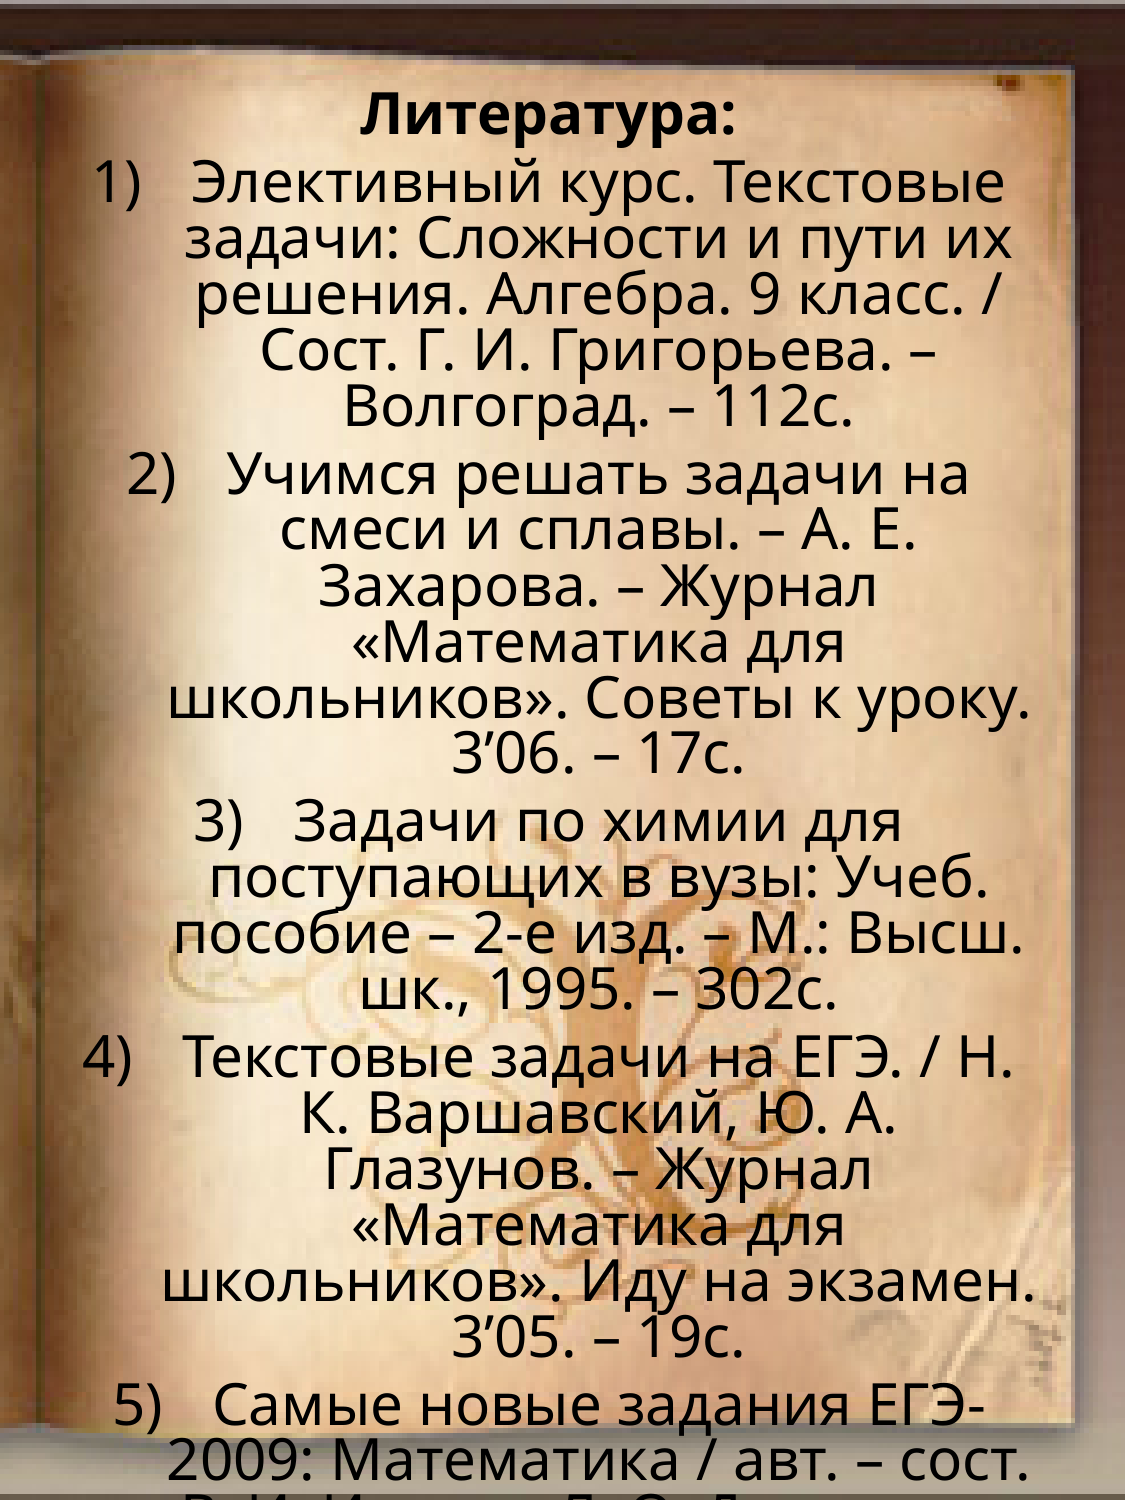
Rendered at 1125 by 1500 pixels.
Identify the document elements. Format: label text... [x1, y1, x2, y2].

list Литература: Элективный курс. Текстовые задачи: Сложности и пути их решения. Алгебра. 9 класс. / Сост. Г. И. Григорьева. – Волгоград. – 112с. Учимся решать задачи на смеси и сплавы. – А. Е. Захарова. – Журнал «Математика для школьников». Советы к уроку. 3’06. – 17с. Задачи по химии для поступающих в вузы: Учеб. пособие – 2-е изд. – М.: Высш. шк., 1995. – 302с. Текстовые задачи на ЕГЭ. / Н. К. Варшавский, Ю. А. Глазунов. – Журнал «Математика для школьников». Иду на экзамен. 3’05. – 19с. Самые новые задания ЕГЭ-2009: Математика / авт. – сост. В. И. Ишина, Л. О. Денищева, Ю. А. Глазков и др. – М.: АСТ: Астрель, 2009, - 125, [3]с – (Федеральный институт педагогических измерений). [42, 82, 1056, 1483]
picture [0, 0, 1125, 1500]
